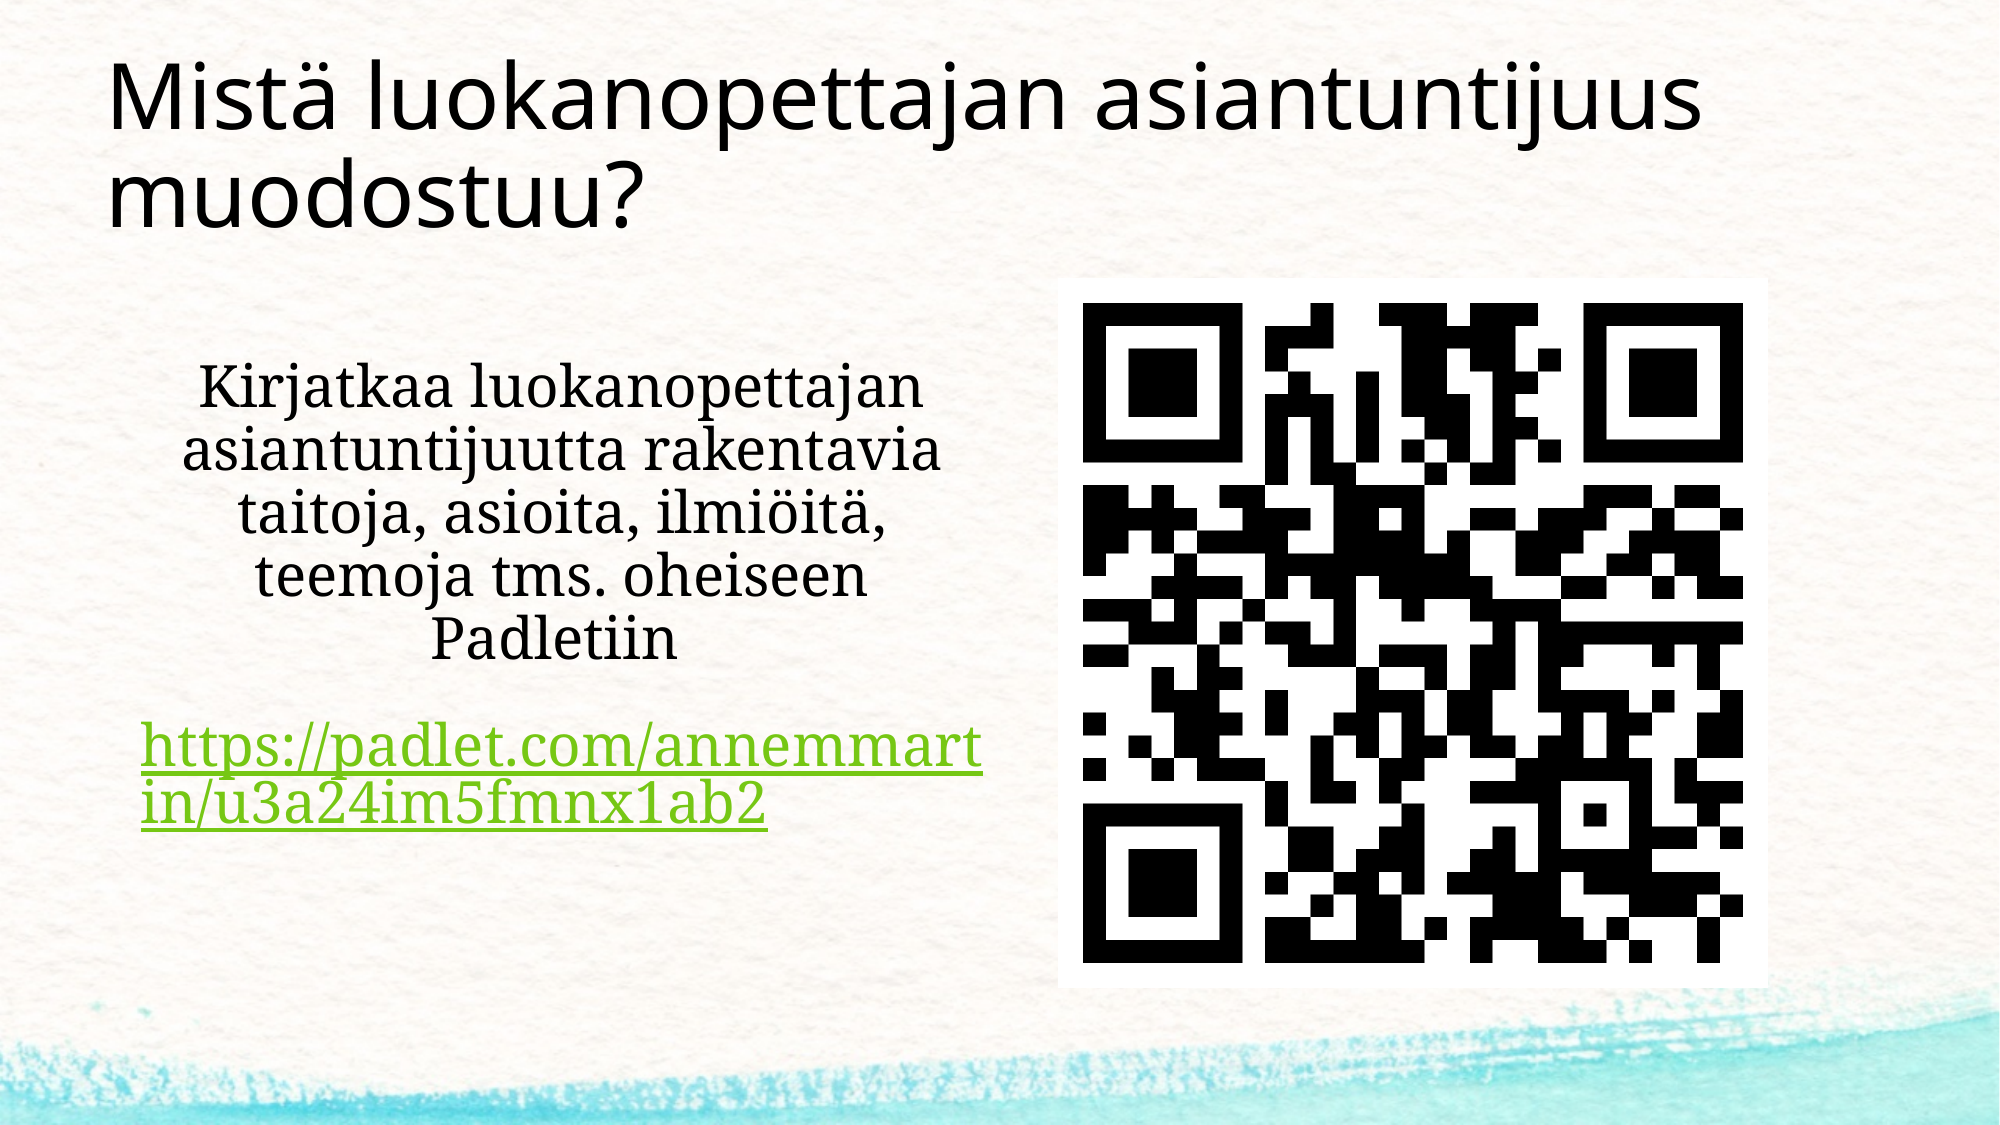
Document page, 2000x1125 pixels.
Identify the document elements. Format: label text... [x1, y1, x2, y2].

title Mistä luokanopettajan asiantuntijuus muodostuu? [90, 66, 1910, 256]
picture [0, 0, 2000, 1125]
list Kirjatkaa luokanopettajan asiantuntijuutta rakentavia taitoja, asioita, ilmiöitä, teemoja tms. oheiseen Padletiin https://padlet.com/annemmartin/u3a24im5fmnx1ab2 [125, 349, 999, 986]
